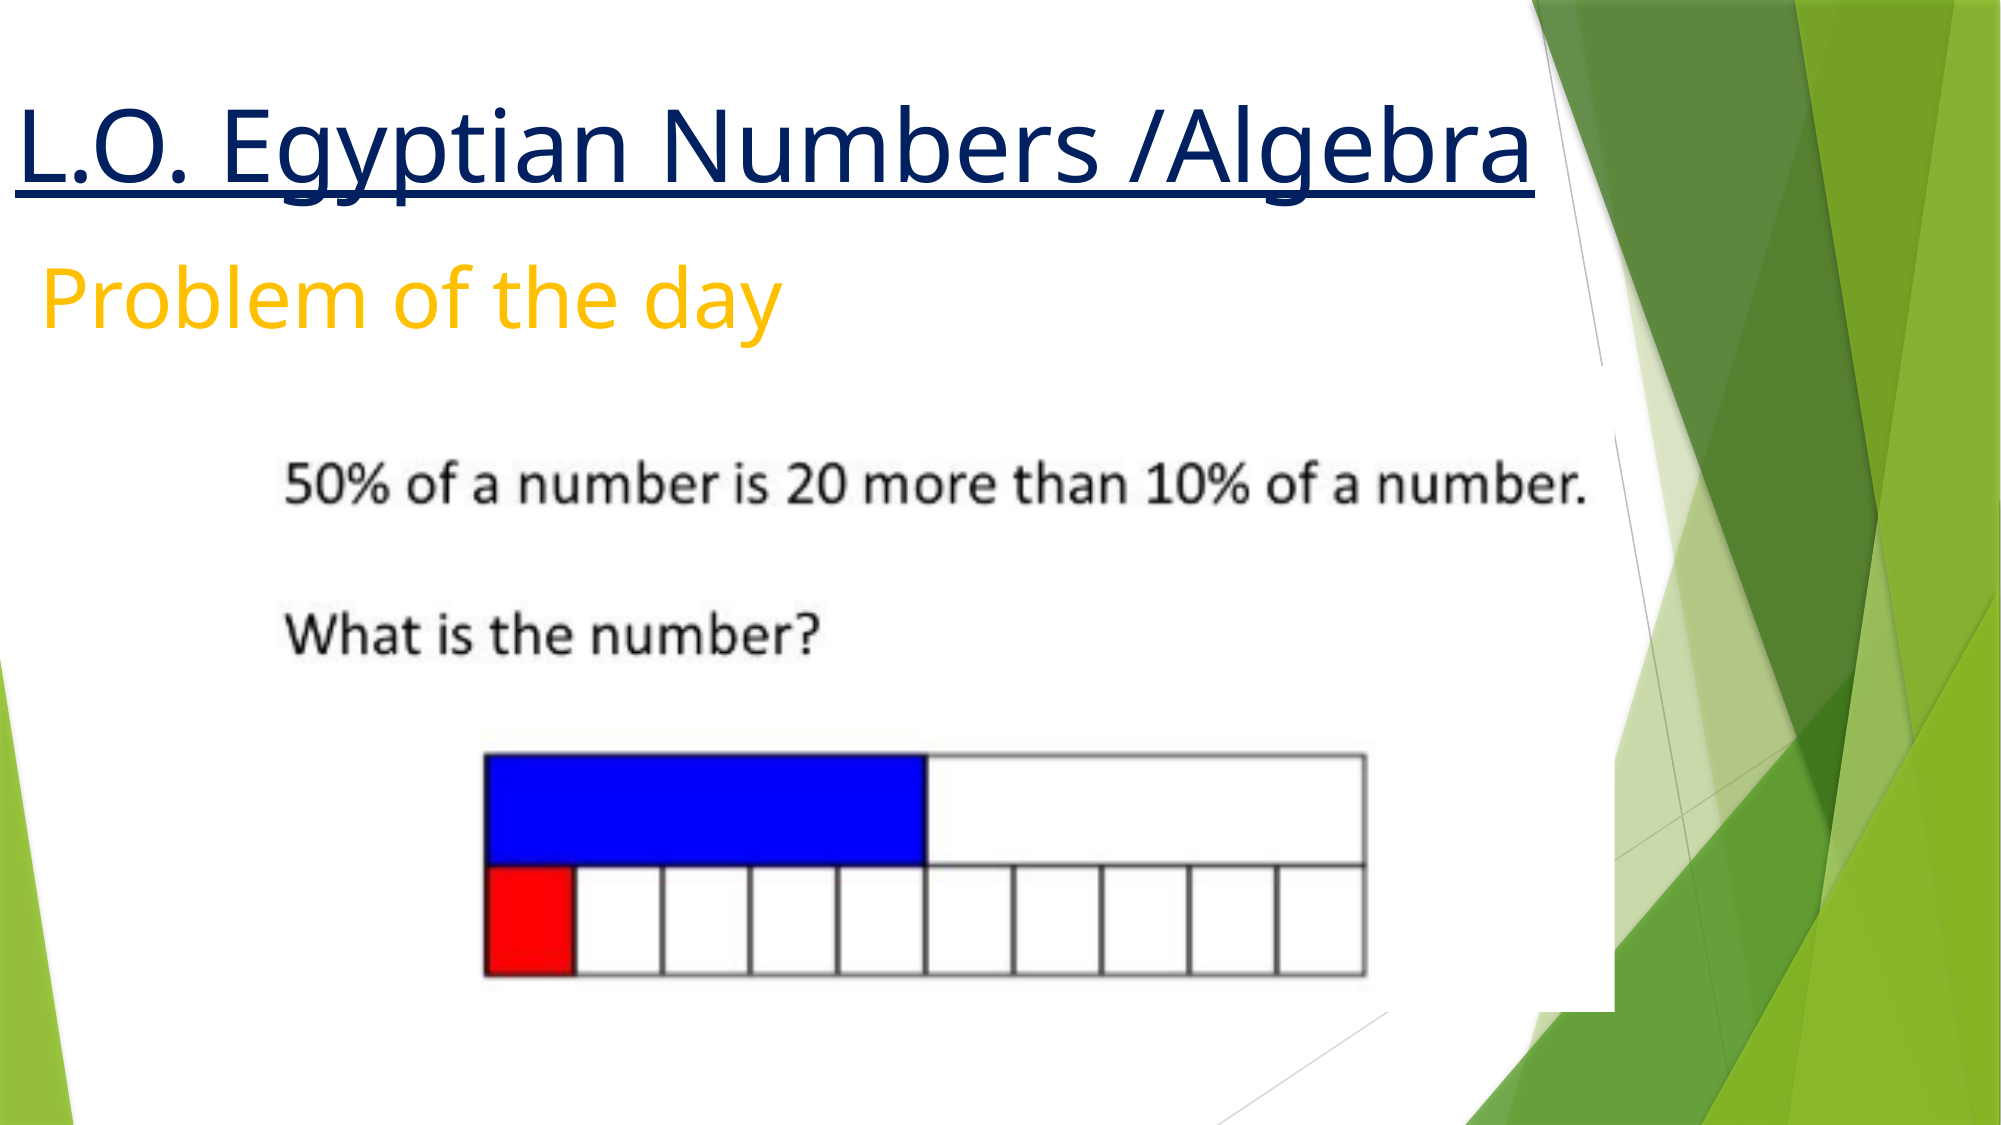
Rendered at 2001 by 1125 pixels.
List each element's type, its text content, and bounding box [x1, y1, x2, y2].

picture [242, 366, 1615, 1013]
title L.O. Egyptian Numbers /Algebra [0, 73, 1625, 291]
list Problem of the day [24, 238, 1600, 875]
